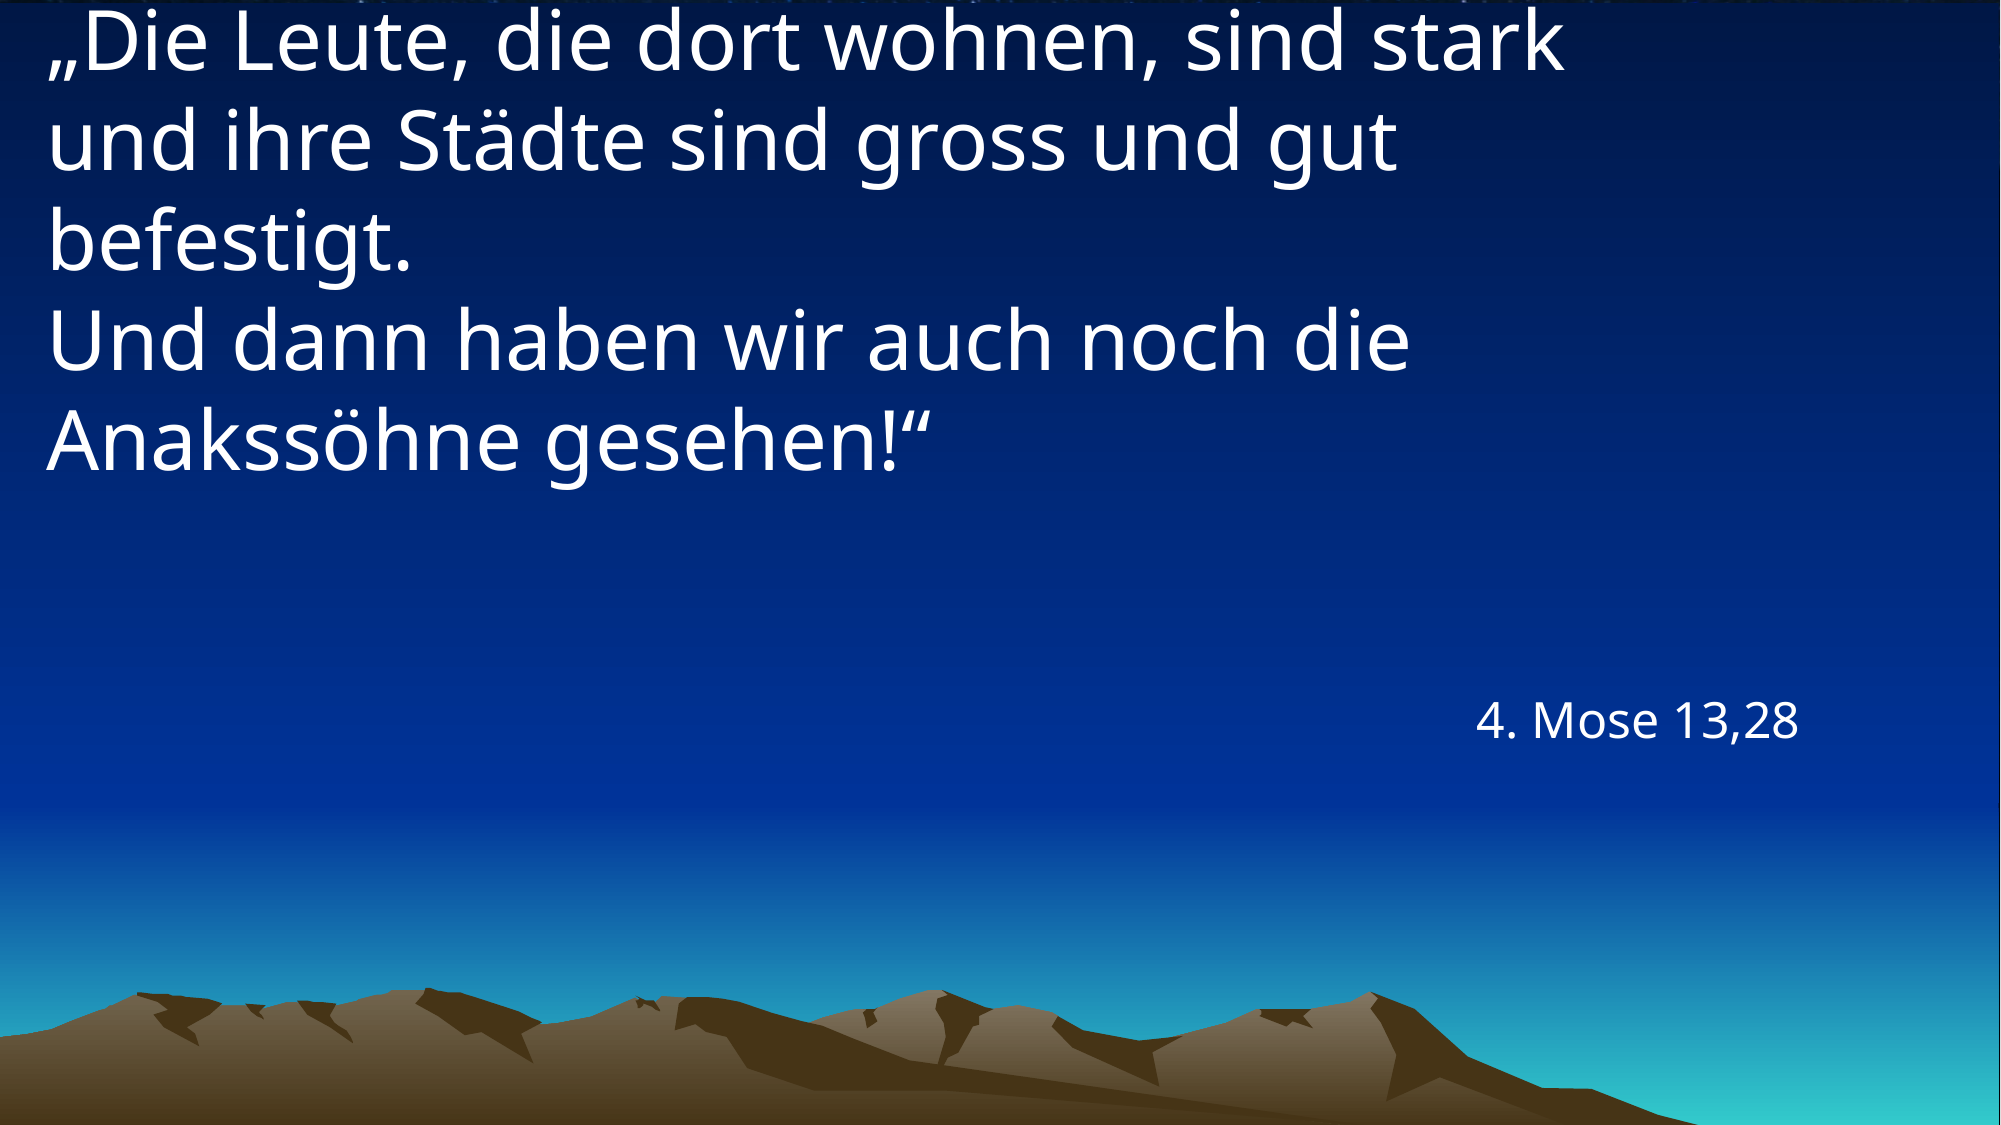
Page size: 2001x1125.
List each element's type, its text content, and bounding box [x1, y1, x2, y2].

picture [1627, 0, 2001, 1125]
title „Die Leute, die dort wohnen, sind stark und ihre Städte sind gross und gut befestigt. Und dann haben wir auch noch die Anakssöhne gesehen!“ [31, 0, 1627, 495]
text_box 4. Mose 13,28 [1177, 680, 1816, 756]
